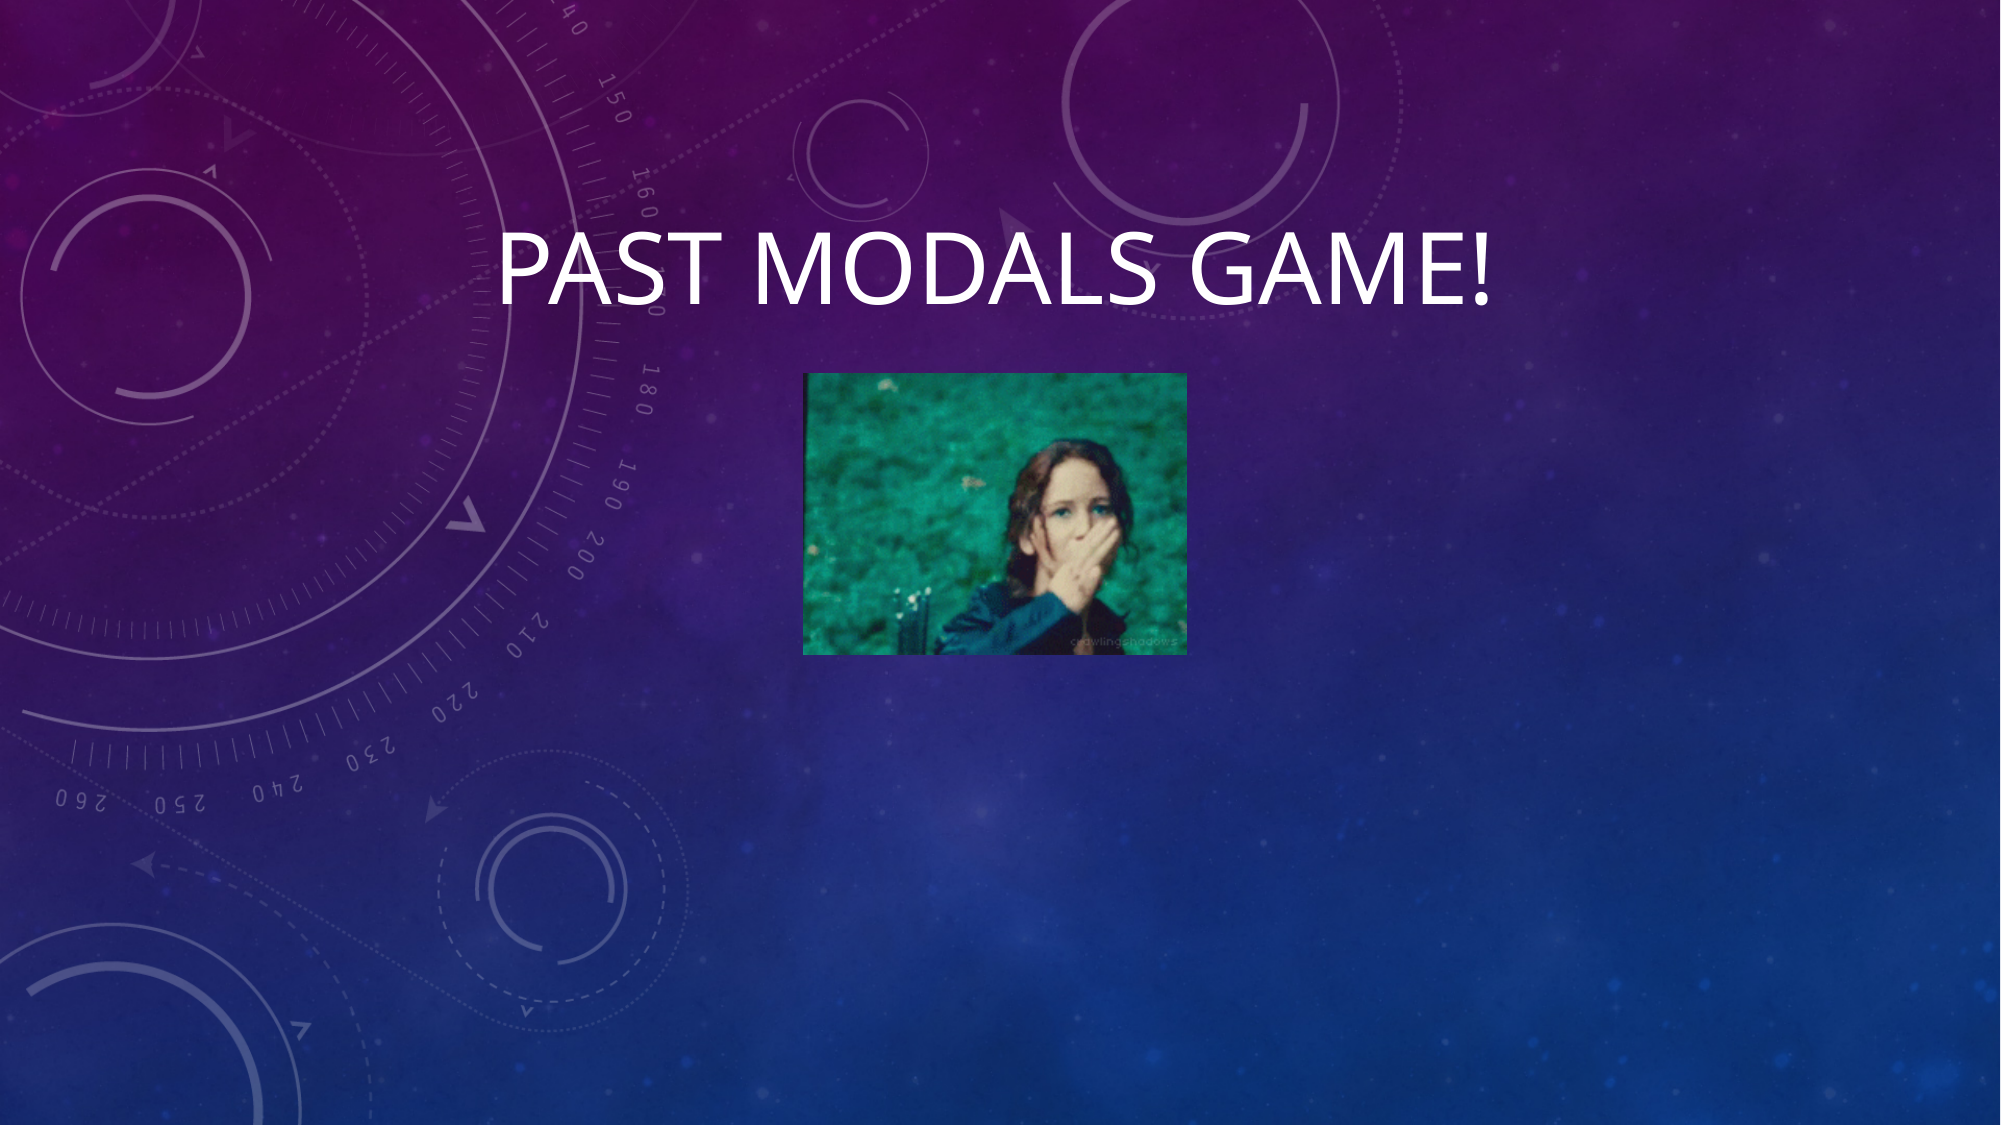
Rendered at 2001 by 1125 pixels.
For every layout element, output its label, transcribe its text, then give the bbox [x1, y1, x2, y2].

picture [0, 0, 2001, 1125]
title PAST Modals game! [112, 112, 1879, 332]
